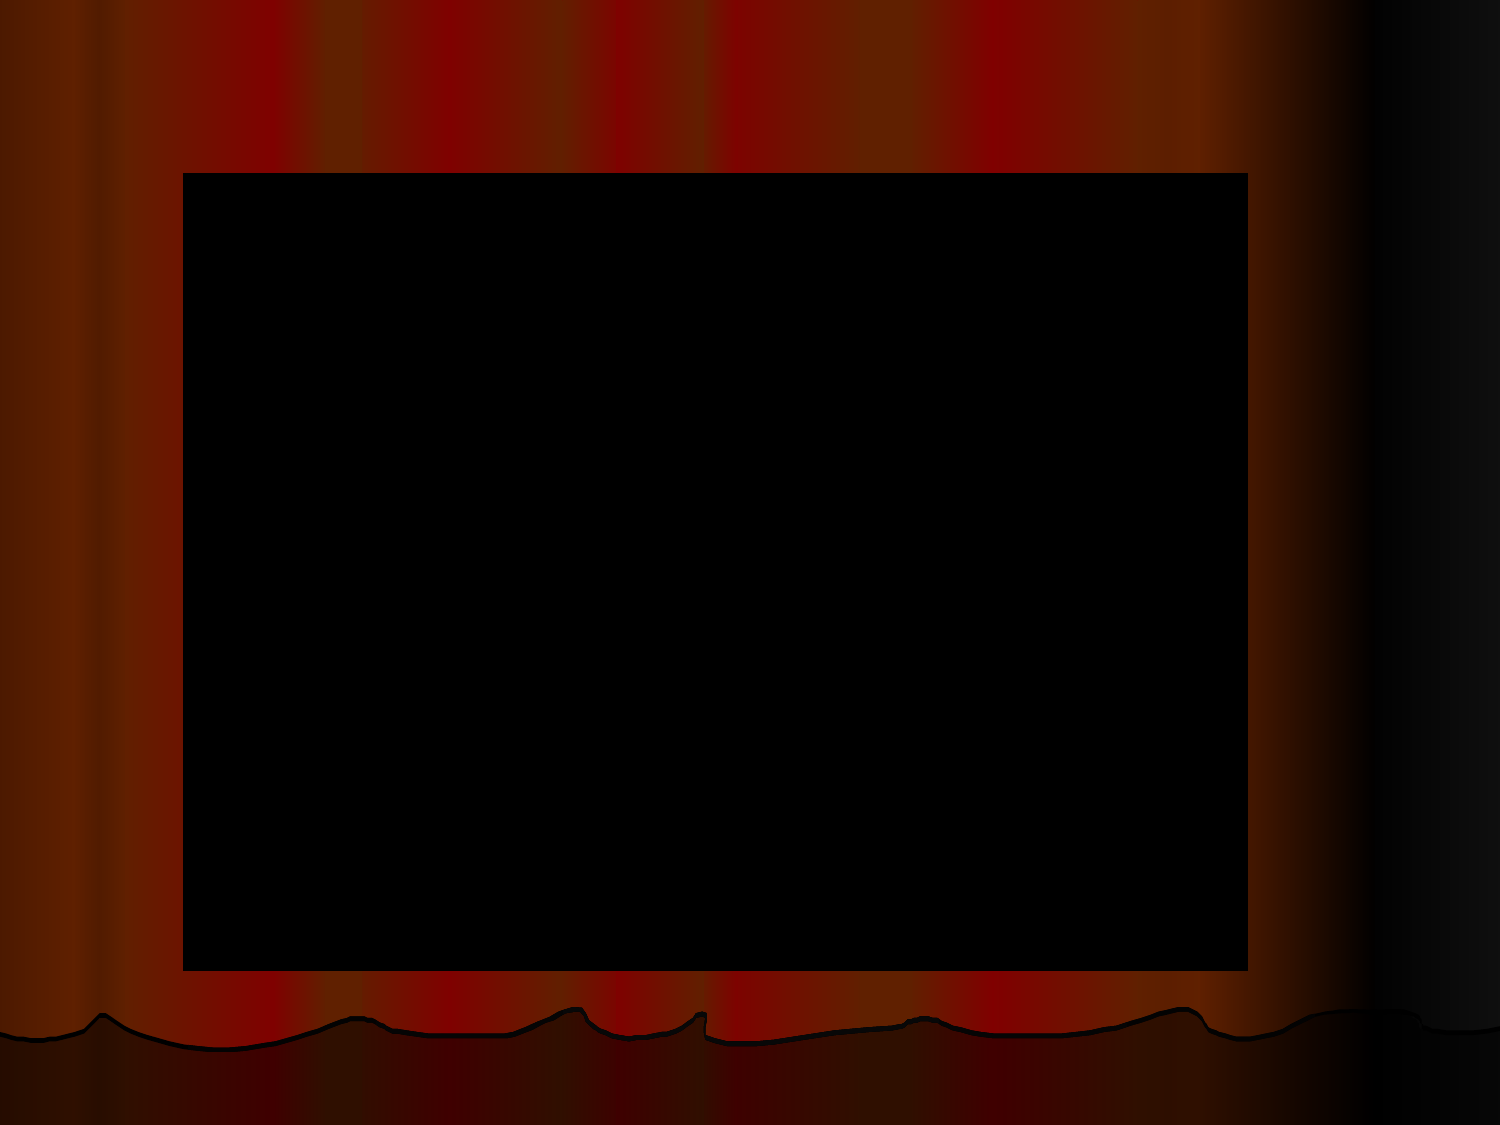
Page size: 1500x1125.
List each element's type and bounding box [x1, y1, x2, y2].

text_box [182, 172, 1249, 972]
